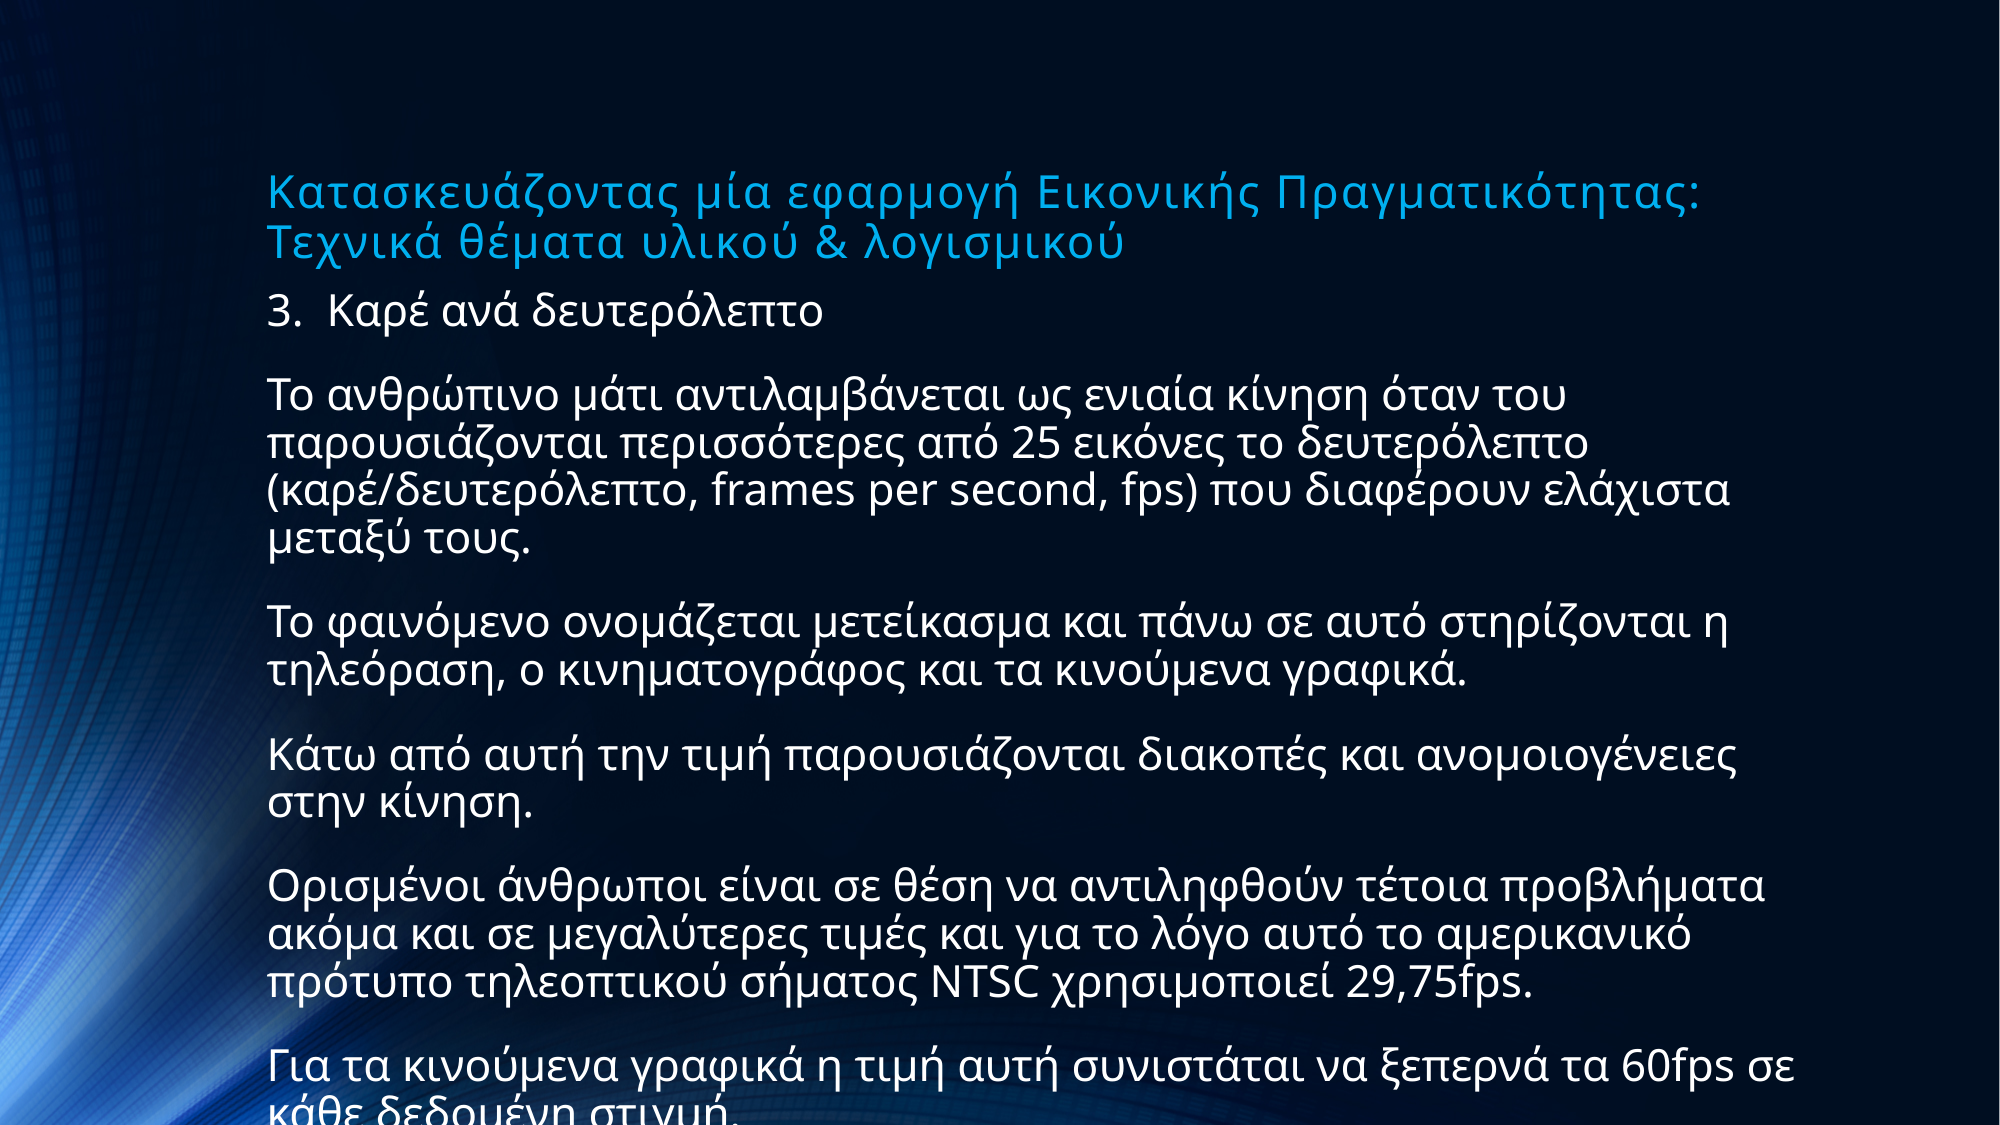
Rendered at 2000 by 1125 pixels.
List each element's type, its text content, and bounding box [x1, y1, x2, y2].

list 3. Καρέ ανά δευτερόλεπτο Το ανθρώπινο μάτι αντιλαμβάνεται ως ενιαία κίνηση όταν του παρουσιάζονται περισσότερες από 25 εικόνες το δευτερόλεπτο (καρέ/δευτερόλεπτο, frames per second, fps) που διαφέρουν ελάχιστα μεταξύ τους. Το φαινόμενο ονομάζεται μετείκασμα και πάνω σε αυτό στηρίζονται η τηλεόραση, ο κινηματογράφος και τα κινούμενα γραφικά. Κάτω από αυτή την τιμή παρουσιάζονται διακοπές και ανομοιογένειες στην κίνηση. Ορισμένοι άνθρωποι είναι σε θέση να αντιληφθούν τέτοια προβλήματα ακόμα και σε μεγαλύτερες τιμές και για το λόγο αυτό το αμερικανικό πρότυπο τηλεοπτικού σήματος NTSC χρησιμοποιεί 29,75fps. Για τα κινούμενα γραφικά η τιμή αυτή συνιστάται να ξεπερνά τα 60fps σε κάθε δεδομένη στιγμή. [251, 280, 1864, 1125]
picture [0, 0, 2000, 1125]
title Κατασκευάζοντας μία εφαρμογή Εικονικής Πραγματικότητας: Τεχνικά θέματα υλικού & λογισμικού [251, 160, 1864, 276]
